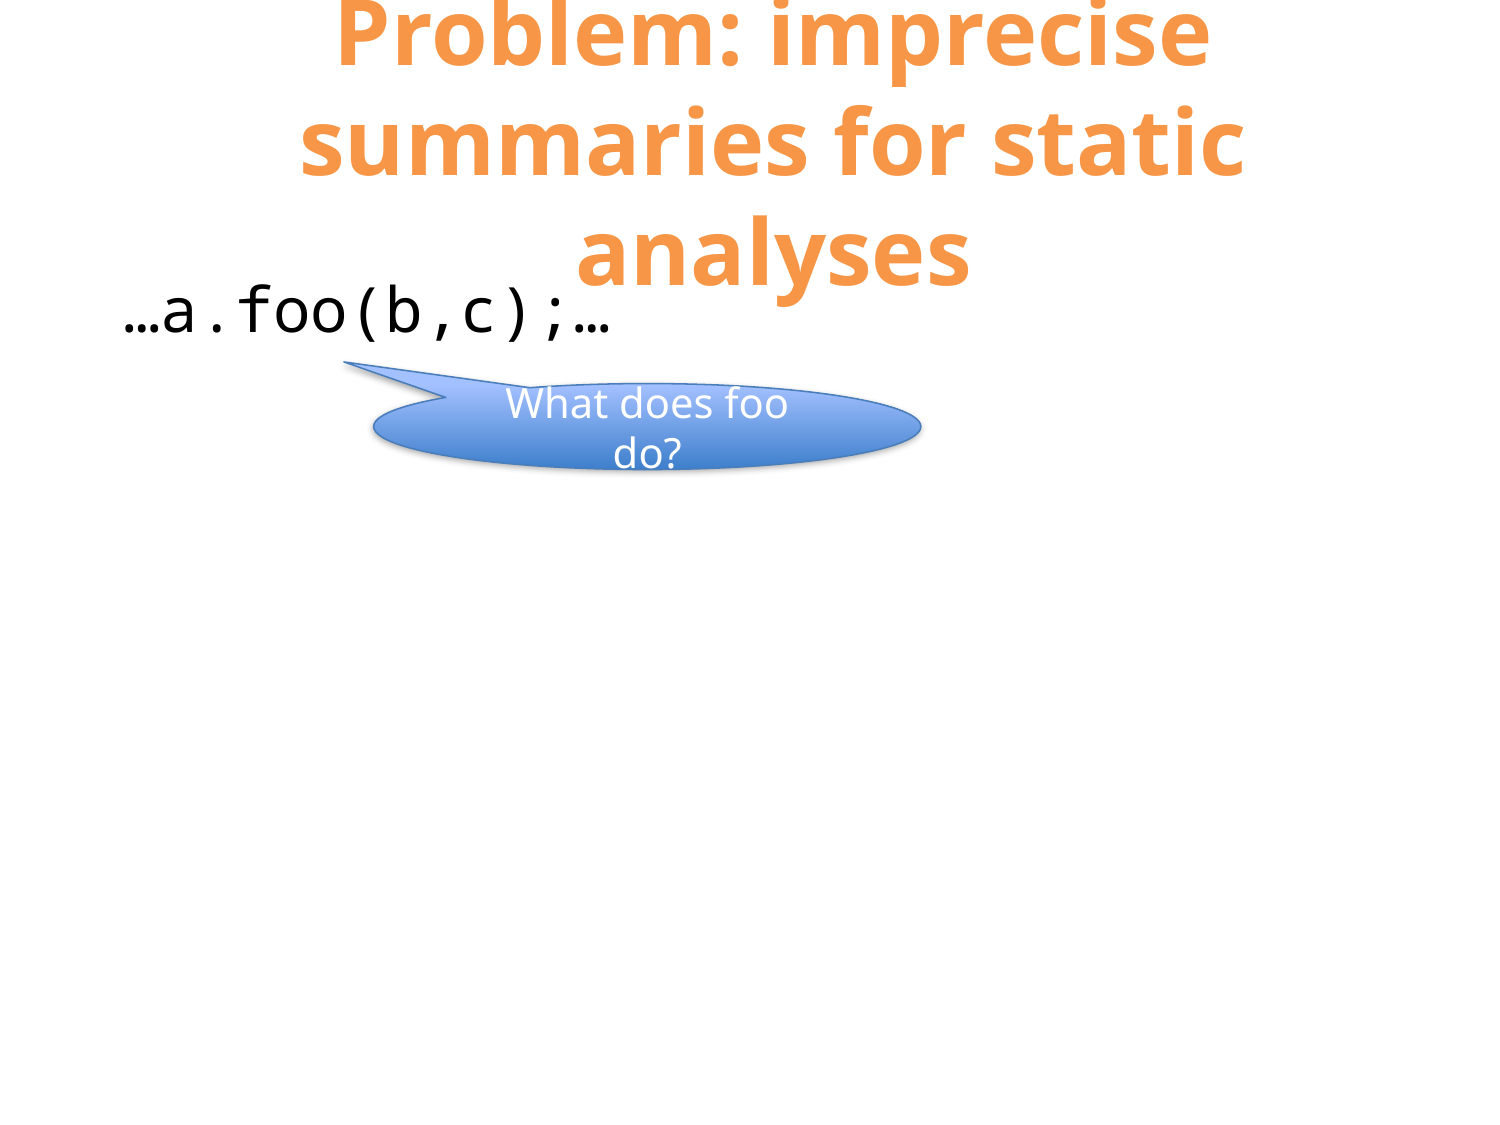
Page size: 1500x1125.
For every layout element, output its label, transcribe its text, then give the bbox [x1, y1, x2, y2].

text_box What does foo do? [343, 361, 922, 471]
list …a.foo(b,c);… [75, 262, 1425, 1125]
title Problem: imprecise summaries for static analyses [75, 45, 1473, 233]
